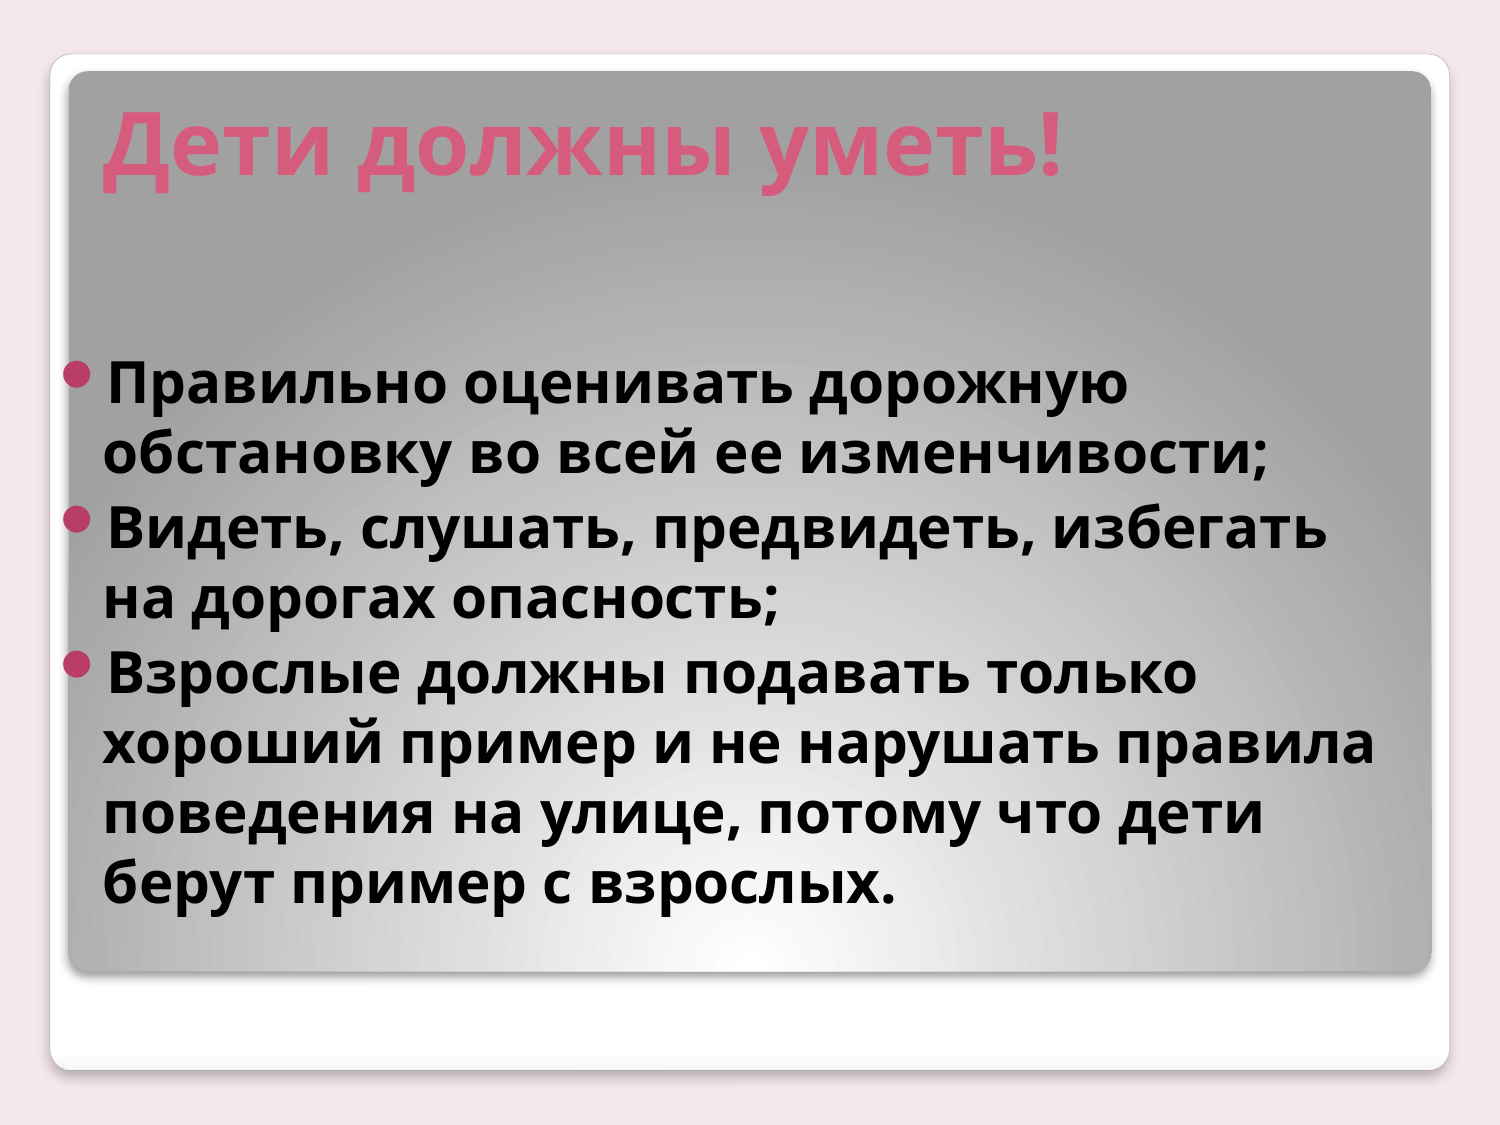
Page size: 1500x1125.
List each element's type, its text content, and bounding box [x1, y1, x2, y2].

list Правильно оценивать дорожную обстановку во всей ее изменчивости; Видеть, слушать, предвидеть, избегать на дорогах опасность; Взрослые должны подавать только хороший пример и не нарушать правила поведения на улице, потому что дети берут пример с взрослых. [29, 255, 1400, 953]
title Дети должны уметь! [88, 78, 1431, 374]
